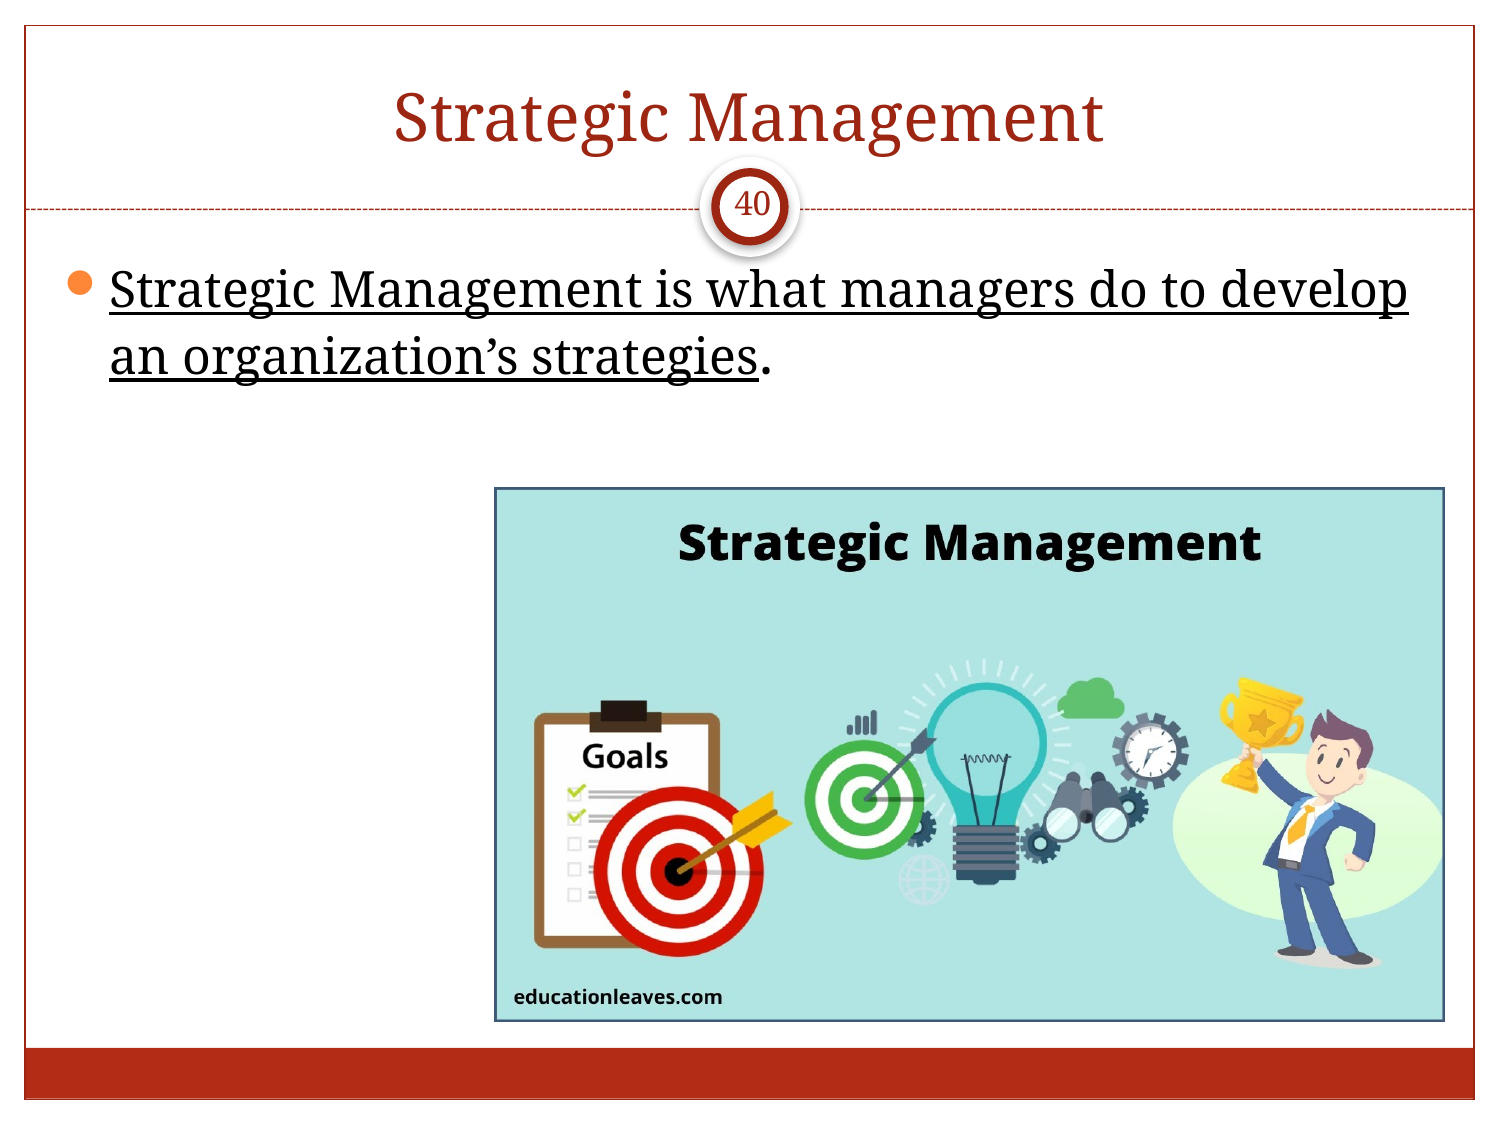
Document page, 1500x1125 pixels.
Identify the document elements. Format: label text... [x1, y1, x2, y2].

list Strategic Management is what managers do to develop an organization’s strategies. [49, 250, 1445, 1001]
title Strategic Management [49, 37, 1450, 162]
picture [494, 487, 1445, 1023]
slide_number 40 [715, 168, 791, 241]
